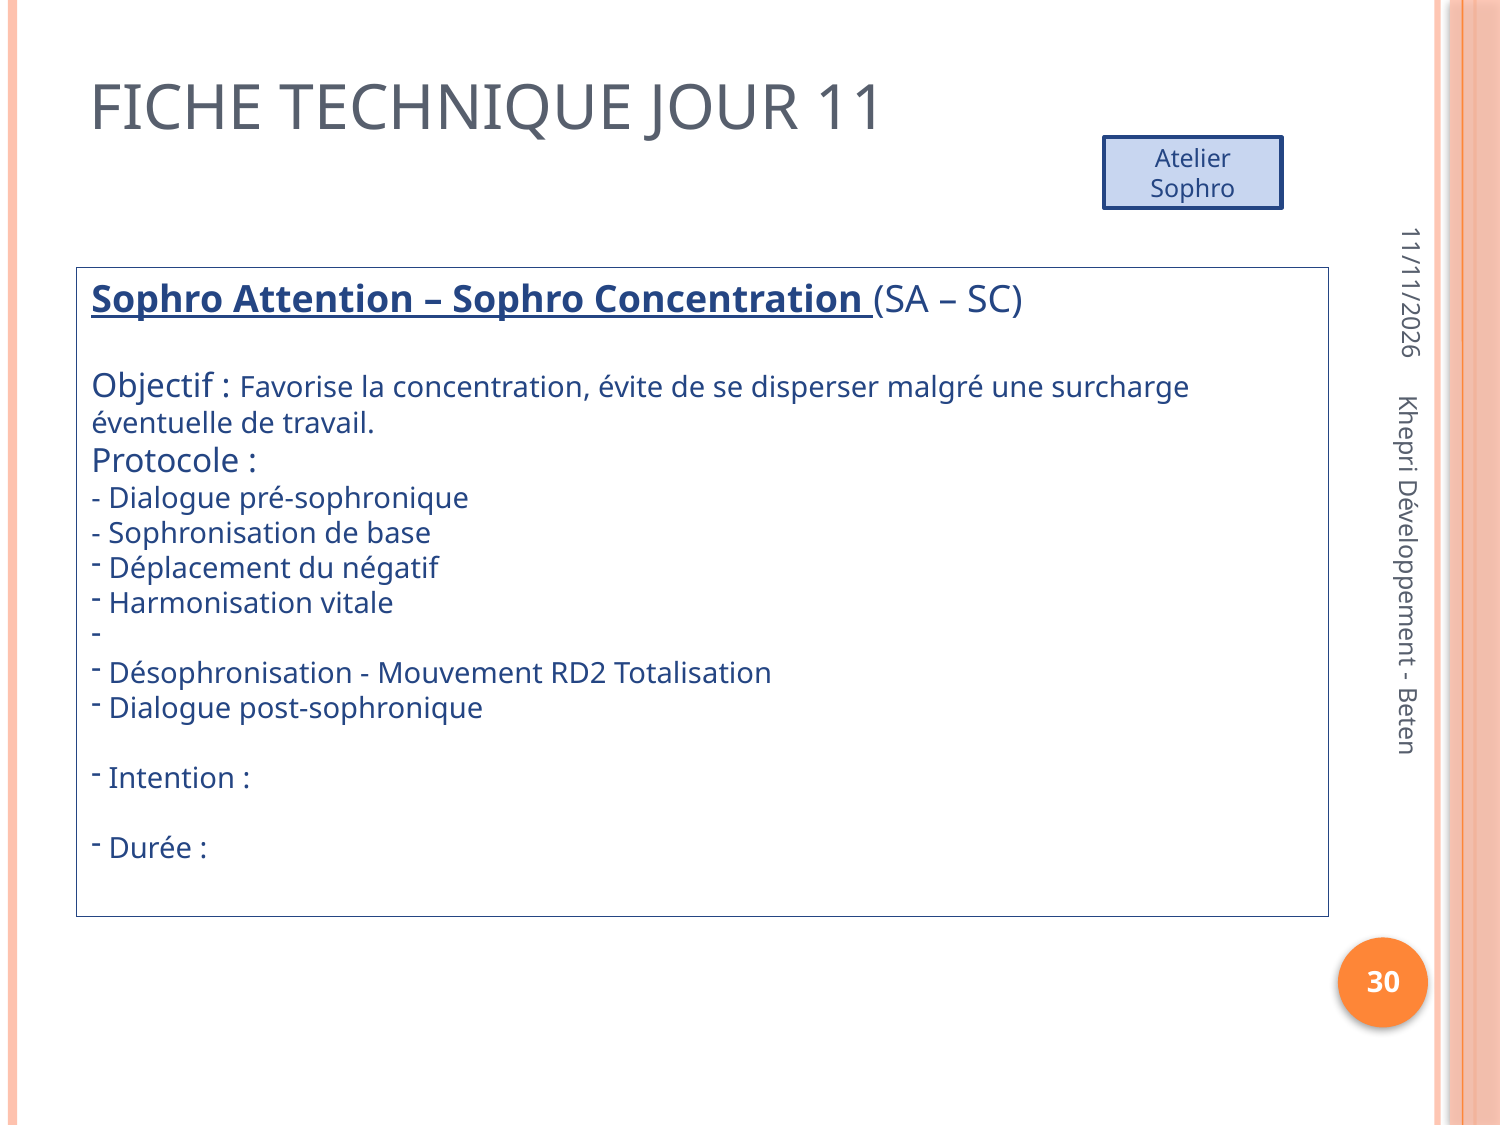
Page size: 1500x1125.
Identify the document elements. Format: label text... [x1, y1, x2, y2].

text_box Sophro Attention – Sophro Concentration (SA – SC) Objectif : Favorise la concentration, évite de se disperser malgré une surcharge éventuelle de travail. Protocole : - Dialogue pré-sophronique - Sophronisation de base Déplacement du négatif Harmonisation vitale Désophronisation - Mouvement RD2 Totalisation Dialogue post-sophronique Intention : Durée : [76, 267, 1329, 917]
slide_number 30 [1333, 940, 1434, 1027]
text_box Atelier Sophro [1102, 135, 1284, 210]
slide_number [1378, 43, 1442, 374]
footer Khepri Développement - Beten [1379, 380, 1440, 906]
title Fiche technique jour 11 [75, 45, 1300, 149]
